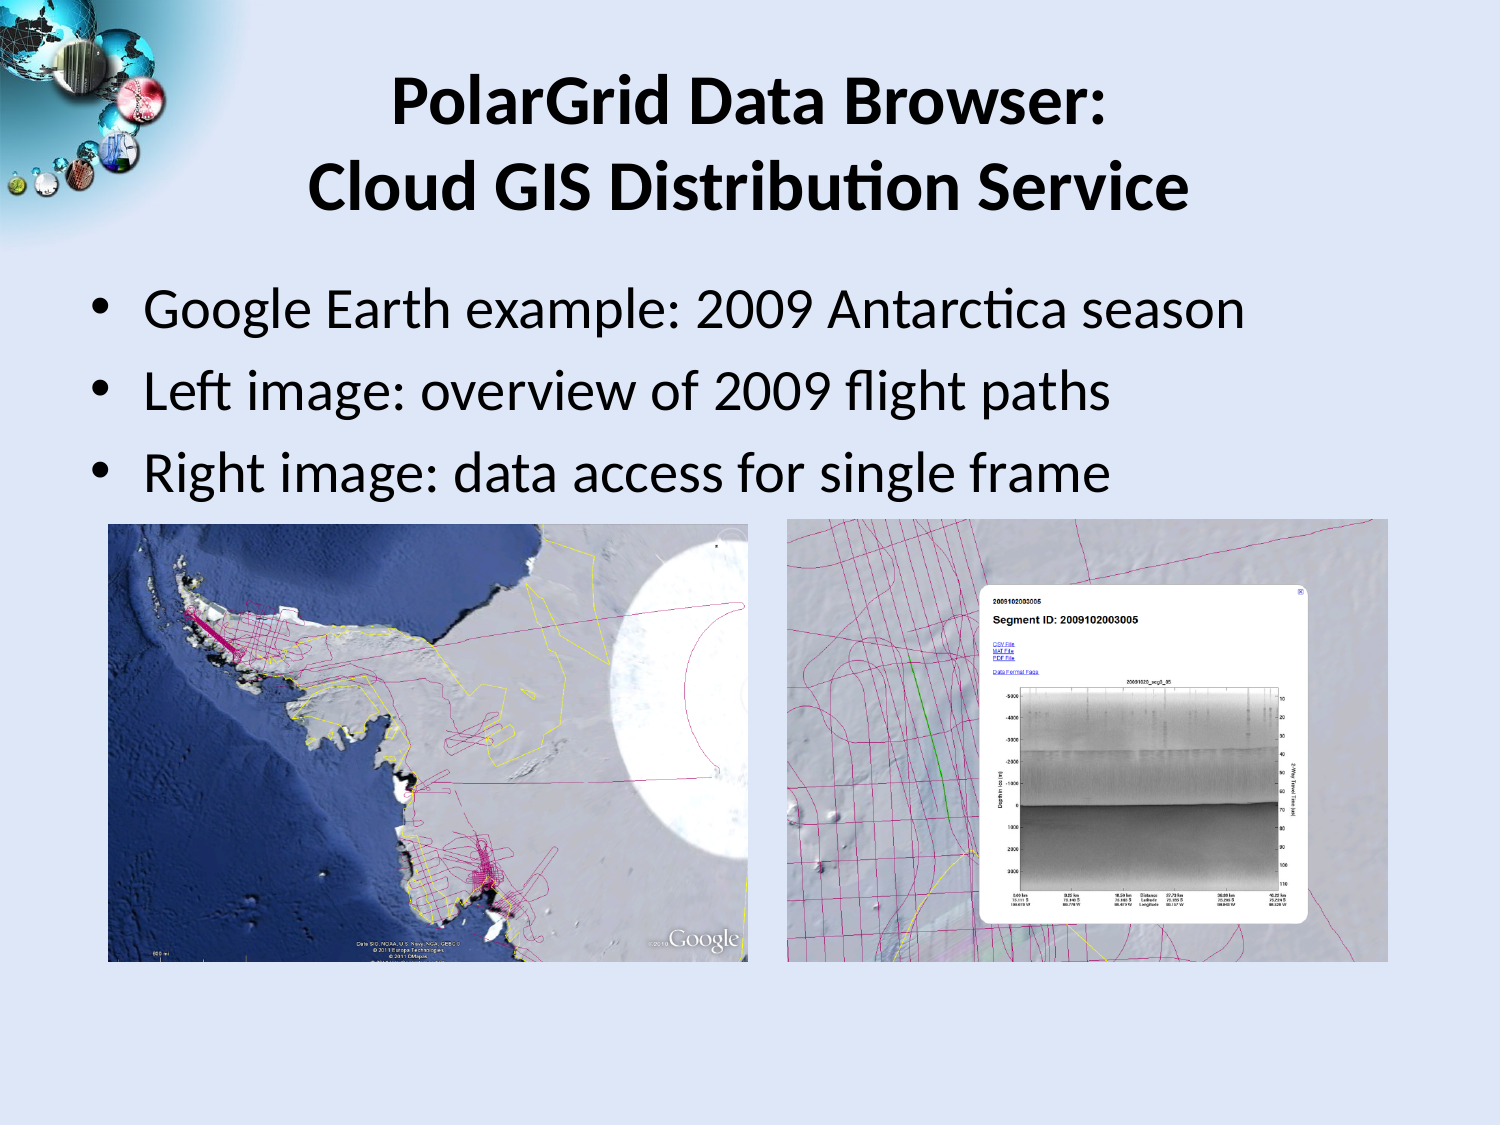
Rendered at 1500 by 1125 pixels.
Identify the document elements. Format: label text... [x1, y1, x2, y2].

list Google Earth example: 2009 Antarctica season Left image: overview of 2009 flight paths Right image: data access for single frame [75, 262, 1425, 513]
picture [0, 0, 263, 253]
title PolarGrid Data Browser: Cloud GIS Distribution Service [75, 45, 1425, 233]
picture [108, 524, 748, 962]
picture [787, 519, 1388, 962]
